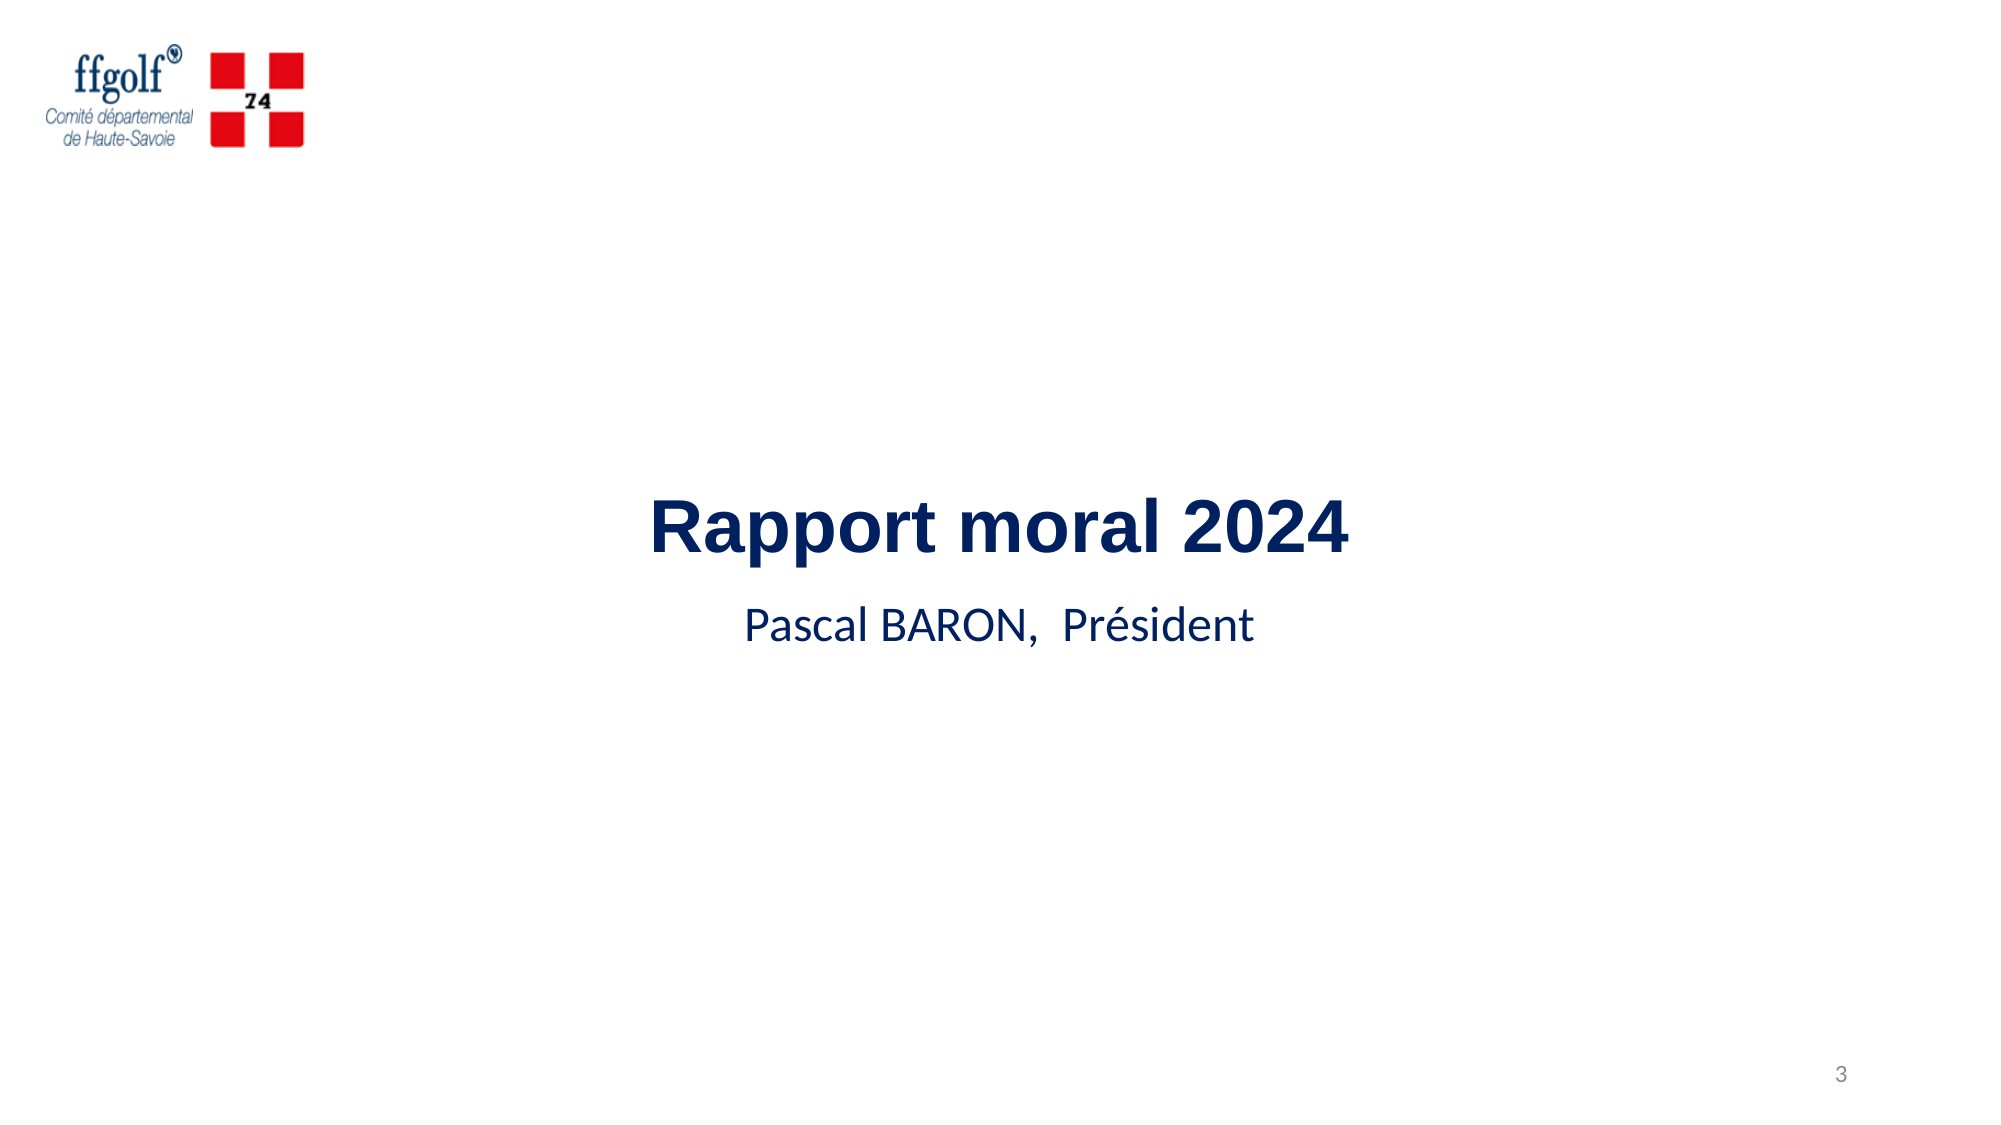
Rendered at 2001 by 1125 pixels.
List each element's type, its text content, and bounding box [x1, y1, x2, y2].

title Rapport moral 2024 [249, 184, 1750, 576]
picture [210, 52, 305, 148]
picture [46, 44, 193, 146]
subtitle Pascal BARON, Président [249, 590, 1750, 863]
slide_number 3 [1412, 1042, 1863, 1103]
